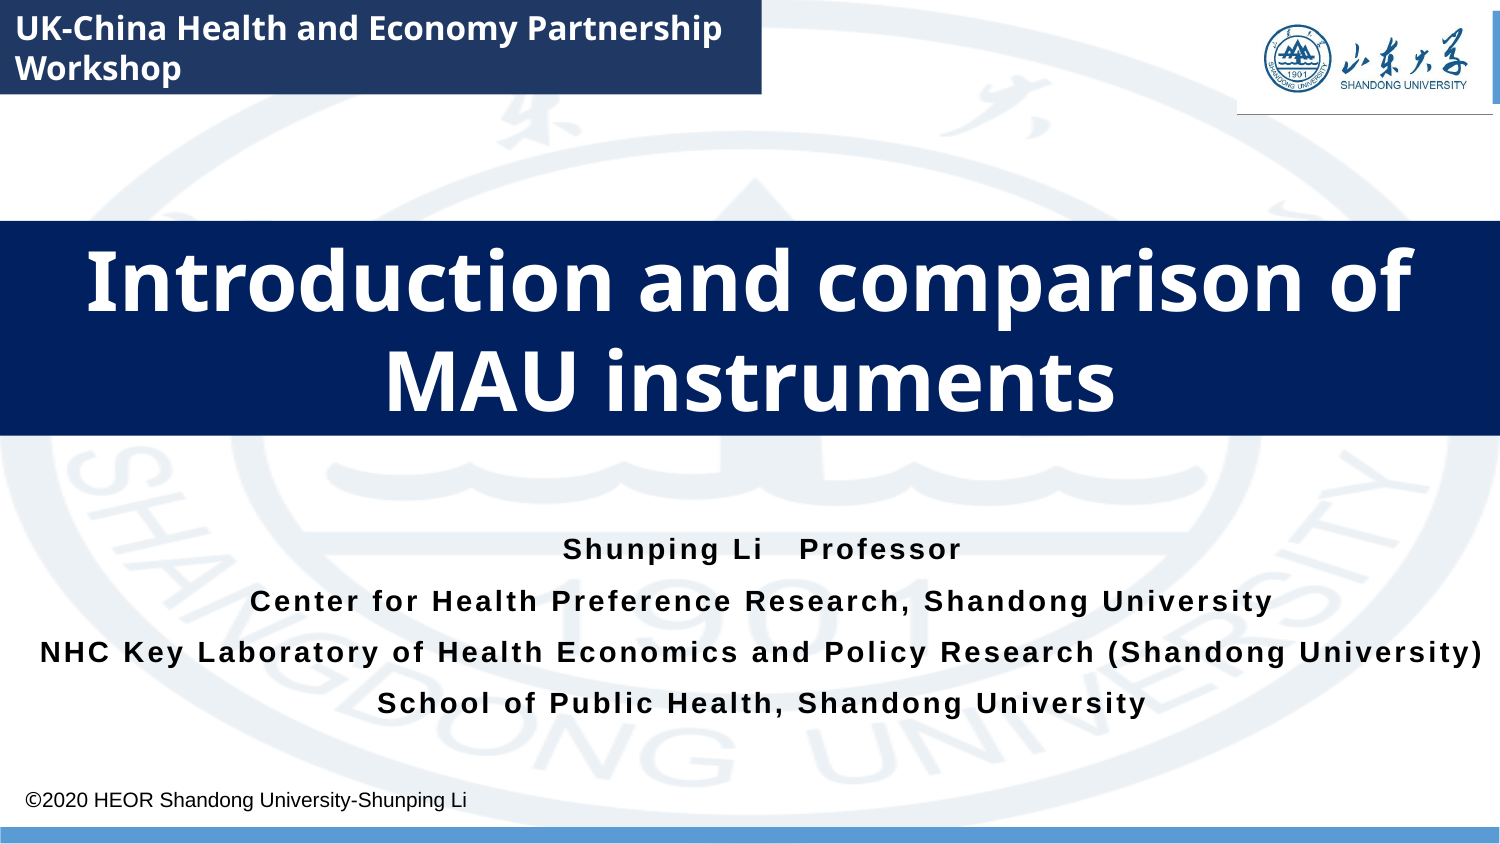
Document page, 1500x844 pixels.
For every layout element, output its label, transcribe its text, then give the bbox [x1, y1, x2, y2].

text_box UK-China Health and Economy Partnership Workshop [0, 0, 762, 95]
text_box Introduction and comparison of MAU instruments [0, 220, 1500, 436]
text_box [1493, 10, 1500, 105]
picture [1237, 0, 1493, 115]
